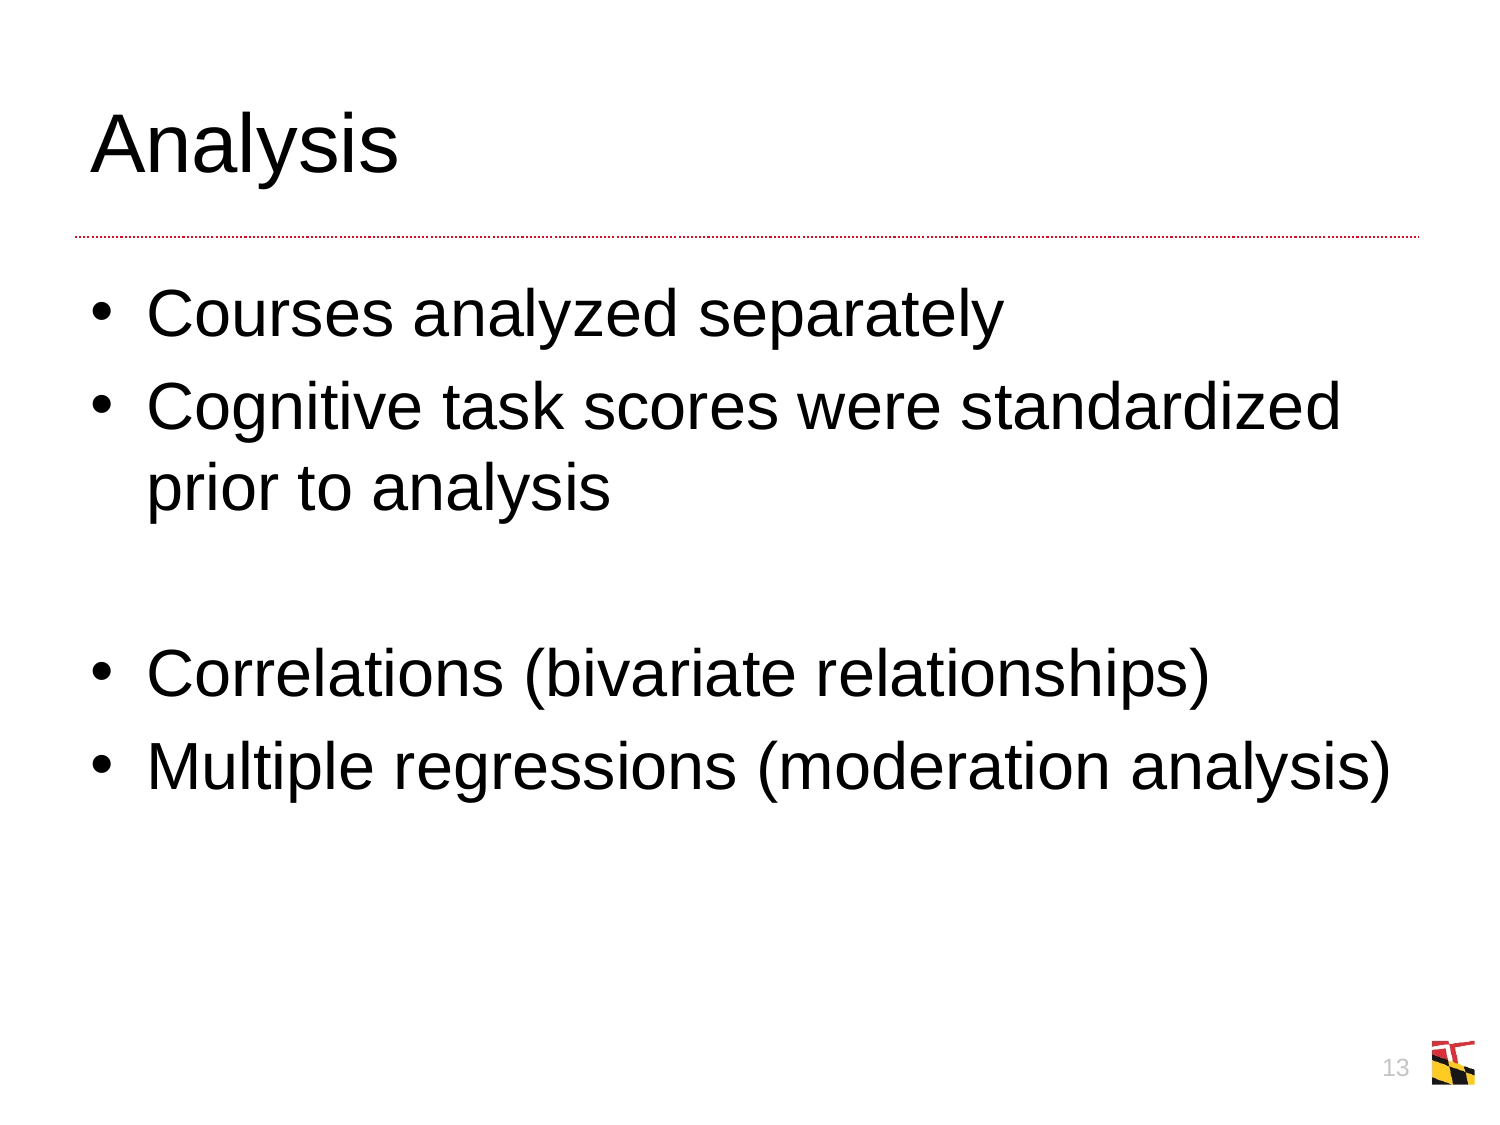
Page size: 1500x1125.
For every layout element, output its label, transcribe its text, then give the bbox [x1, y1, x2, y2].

title Analysis [75, 45, 1425, 233]
list Courses analyzed separately Cognitive task scores were standardized prior to analysis Correlations (bivariate relationships) Multiple regressions (moderation analysis) [75, 262, 1425, 1005]
slide_number 13 [1081, 1045, 1425, 1088]
picture [1431, 1040, 1475, 1085]
